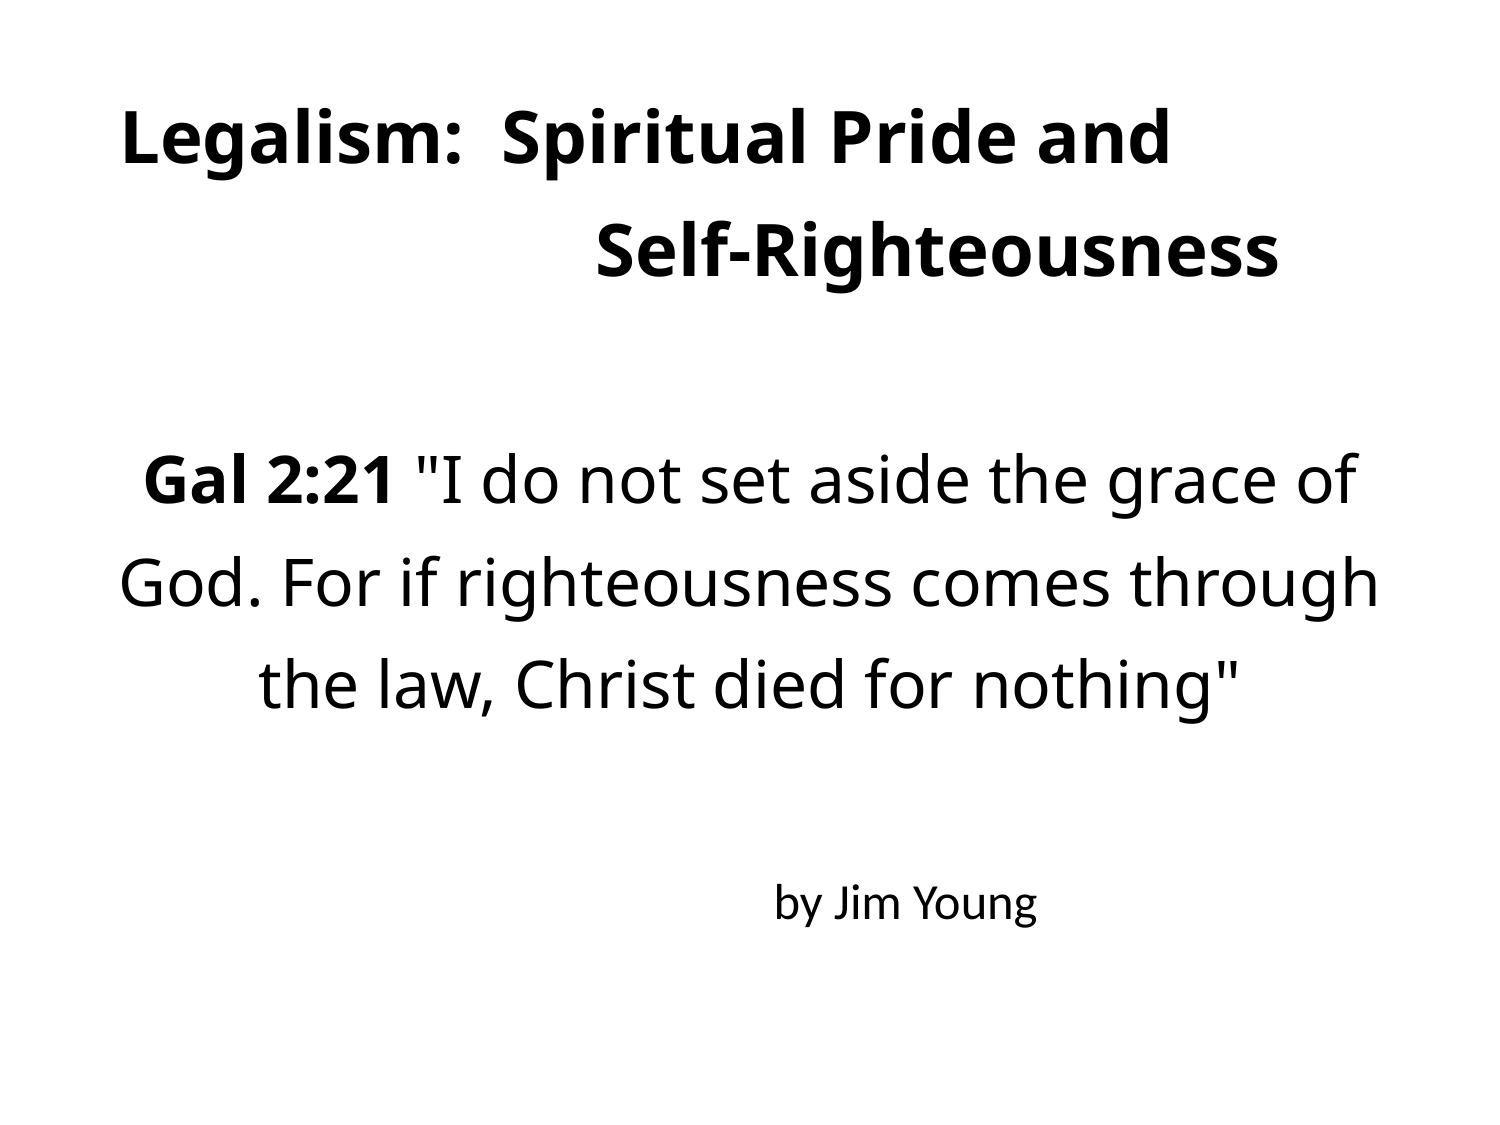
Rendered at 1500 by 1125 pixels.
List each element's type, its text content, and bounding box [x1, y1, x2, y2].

list Legalism: Spiritual Pride and Self-Righteousness Gal 2:21 "I do not set aside the grace of God. For if righteousness comes through the law, Christ died for nothing" by Jim Young [103, 63, 1397, 1019]
